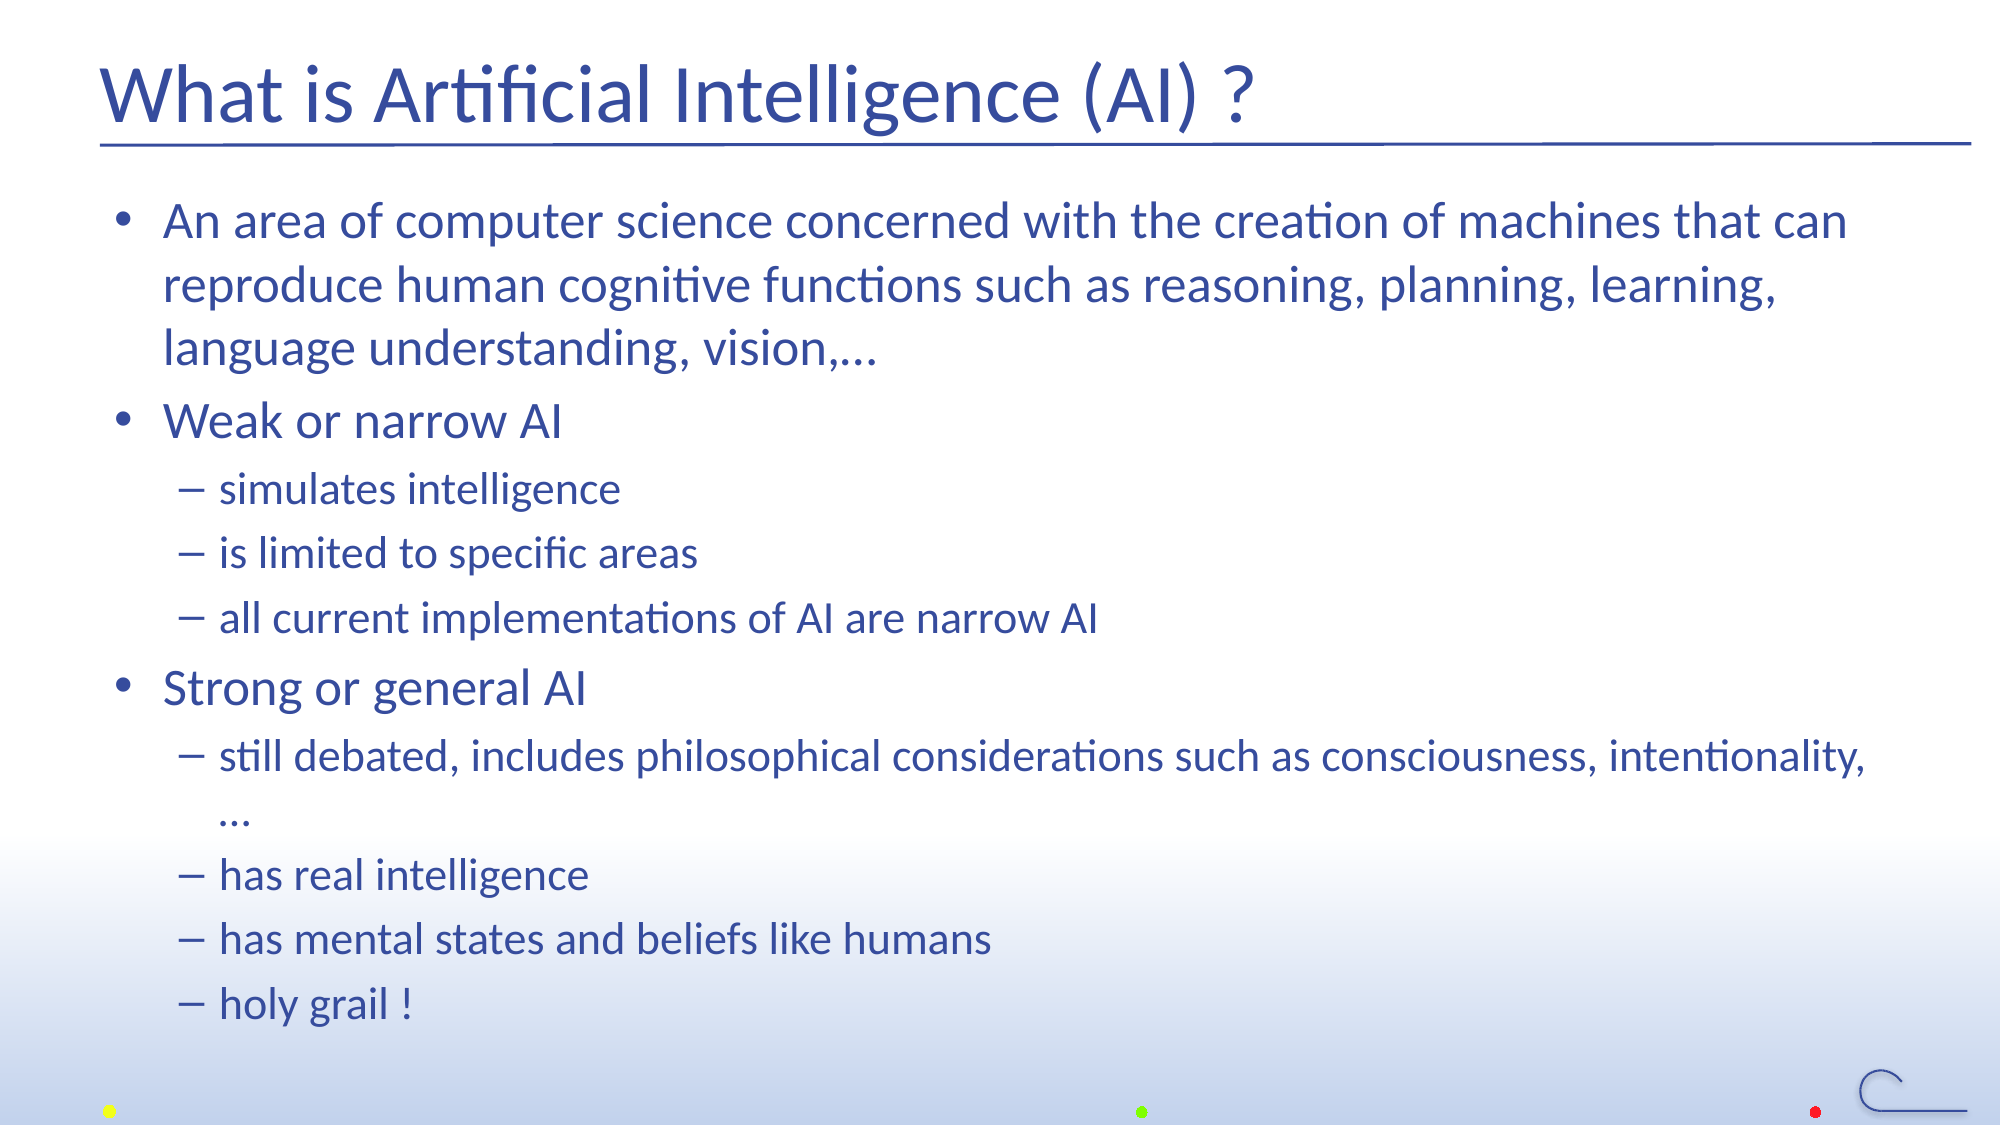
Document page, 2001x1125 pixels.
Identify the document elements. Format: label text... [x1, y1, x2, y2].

list An area of computer science concerned with the creation of machines that can reproduce human cognitive functions such as reasoning, planning, learning, language understanding, vision,… Weak or narrow AI simulates intelligence is limited to specific areas all current implementations of AI are narrow AI Strong or general AI still debated, includes philosophical considerations such as consciousness, intentionality, … has real intelligence has mental states and beliefs like humans holy grail ! [99, 178, 1900, 1043]
title What is Artificial Intelligence (AI) ? [99, 35, 1973, 144]
